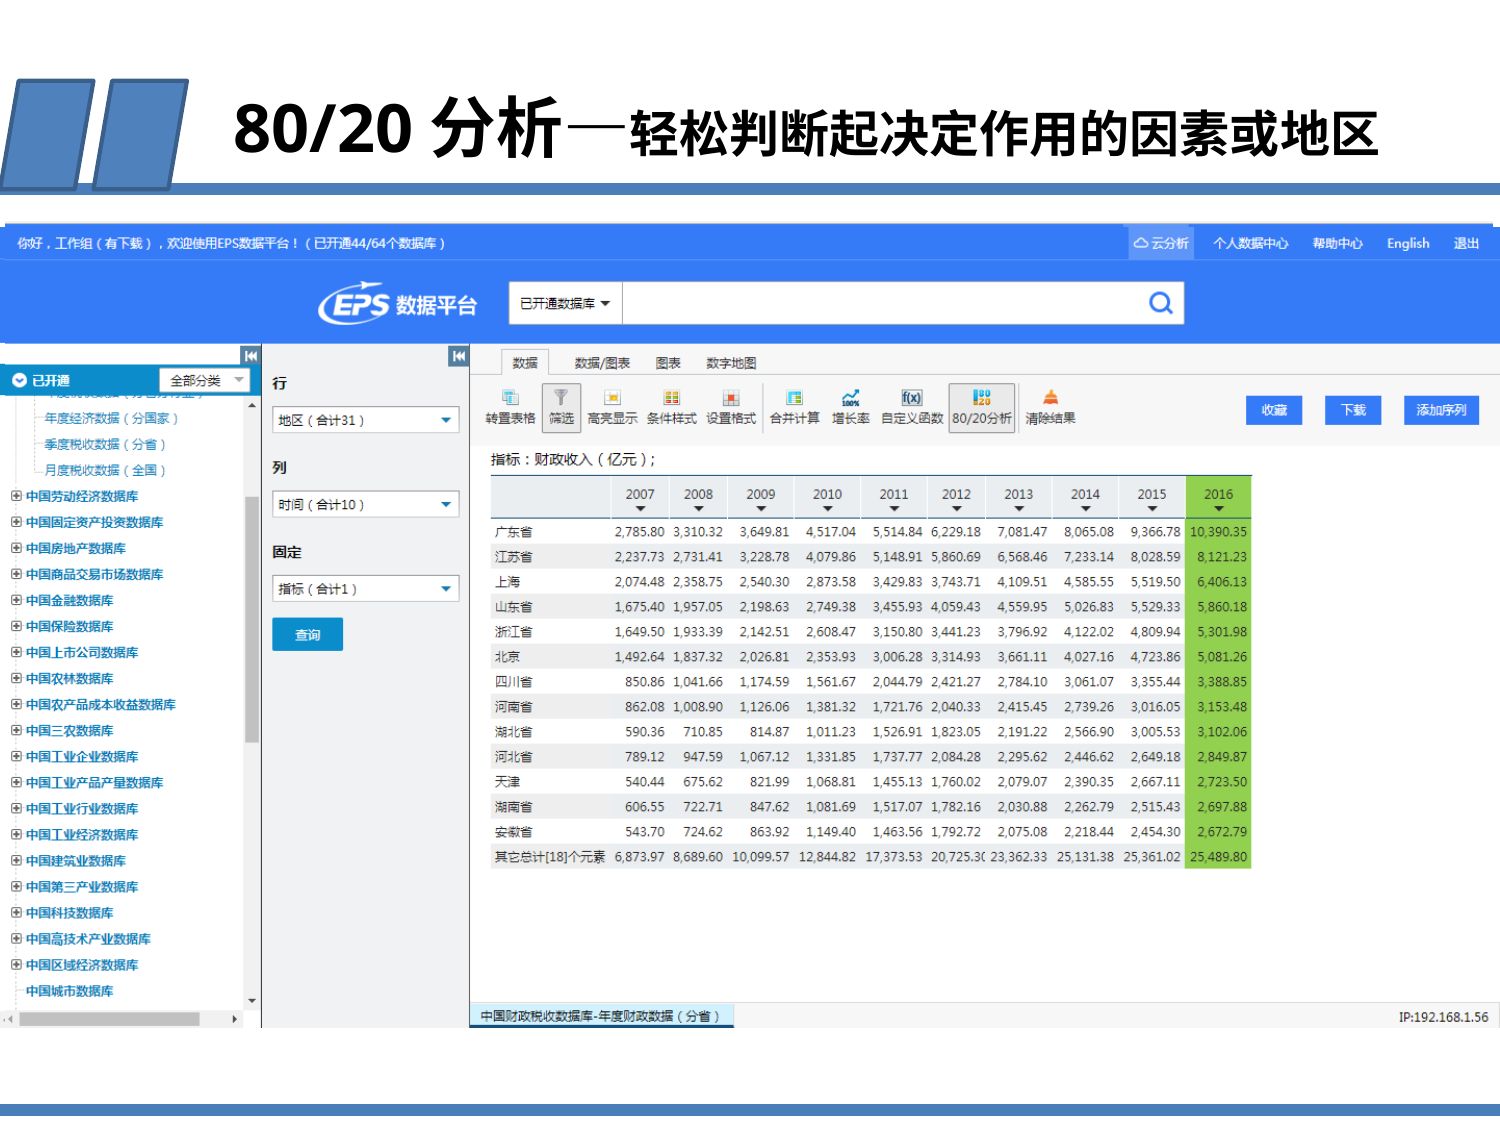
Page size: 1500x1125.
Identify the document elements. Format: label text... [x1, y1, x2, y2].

picture [58, 375, 69, 386]
picture [42, 375, 49, 386]
picture [13, 373, 26, 387]
text_box 80/20分析—轻松判断起决定作用的因素或地区 [218, 78, 1424, 173]
picture [159, 368, 250, 392]
picture [0, 221, 1500, 1029]
